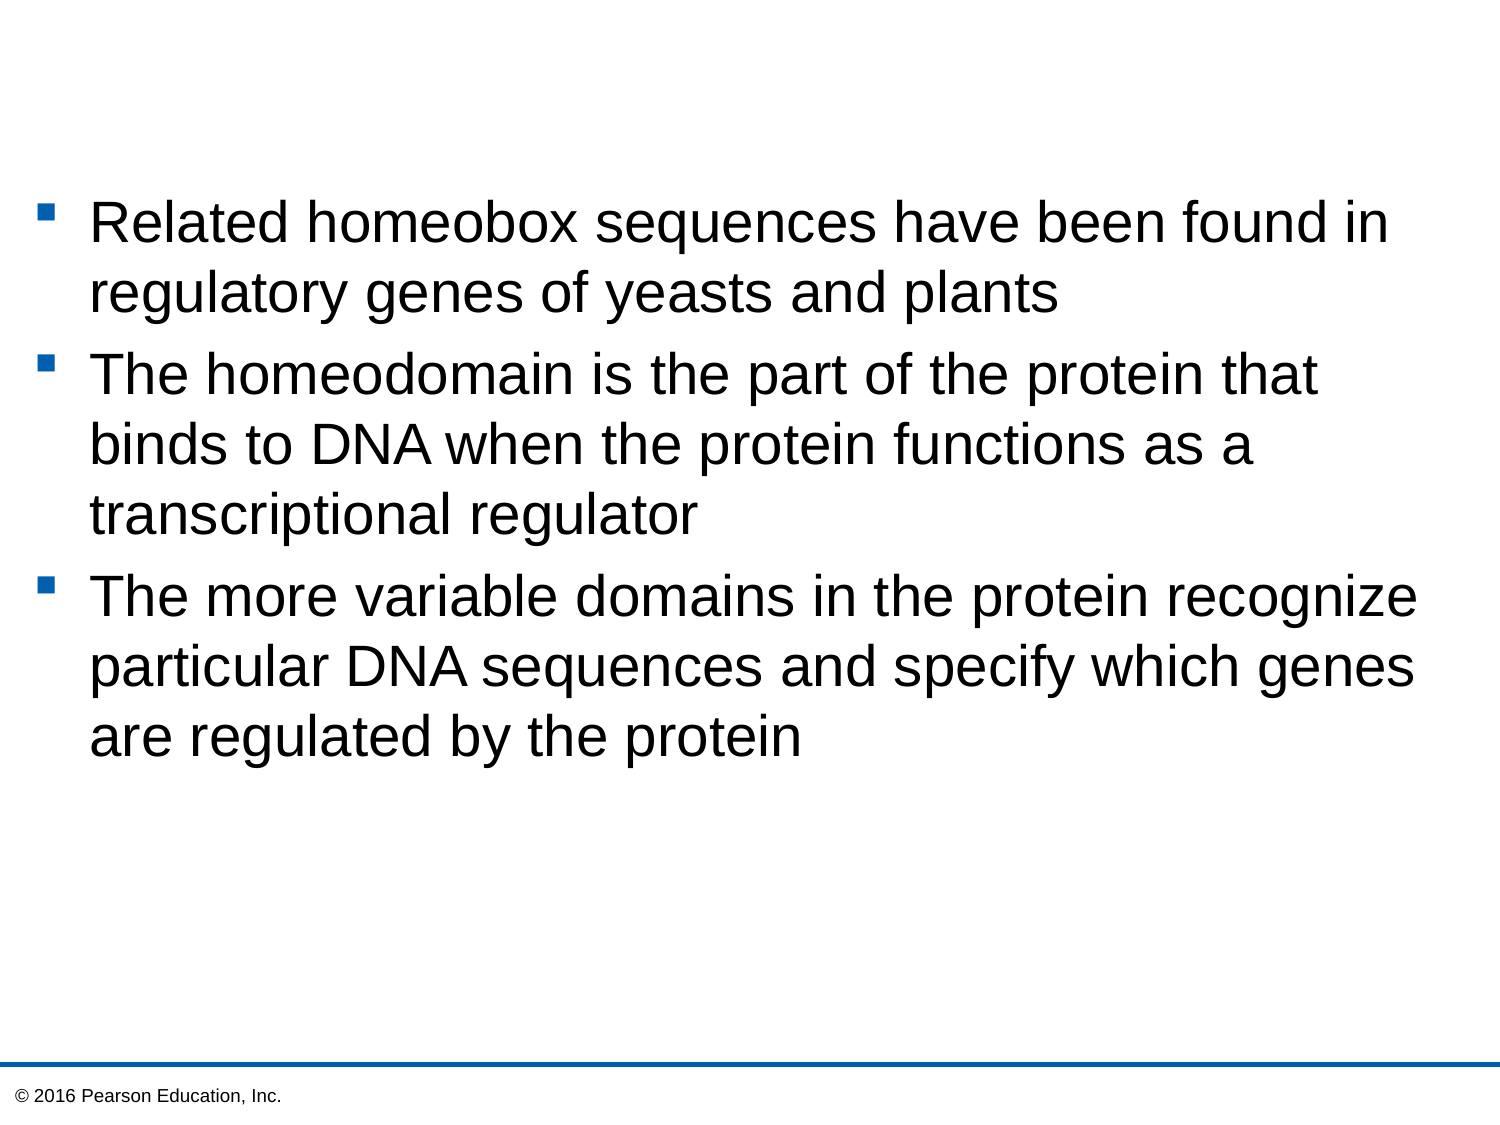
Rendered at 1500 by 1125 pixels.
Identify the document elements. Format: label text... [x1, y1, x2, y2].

list Related homeobox sequences have been found in regulatory genes of yeasts and plants The homeodomain is the part of the protein that binds to DNA when the protein functions as a transcriptional regulator The more variable domains in the protein recognize particular DNA sequences and specify which genes are regulated by the protein [23, 184, 1464, 1043]
footer © 2016 Pearson Education, Inc. [0, 1064, 507, 1125]
